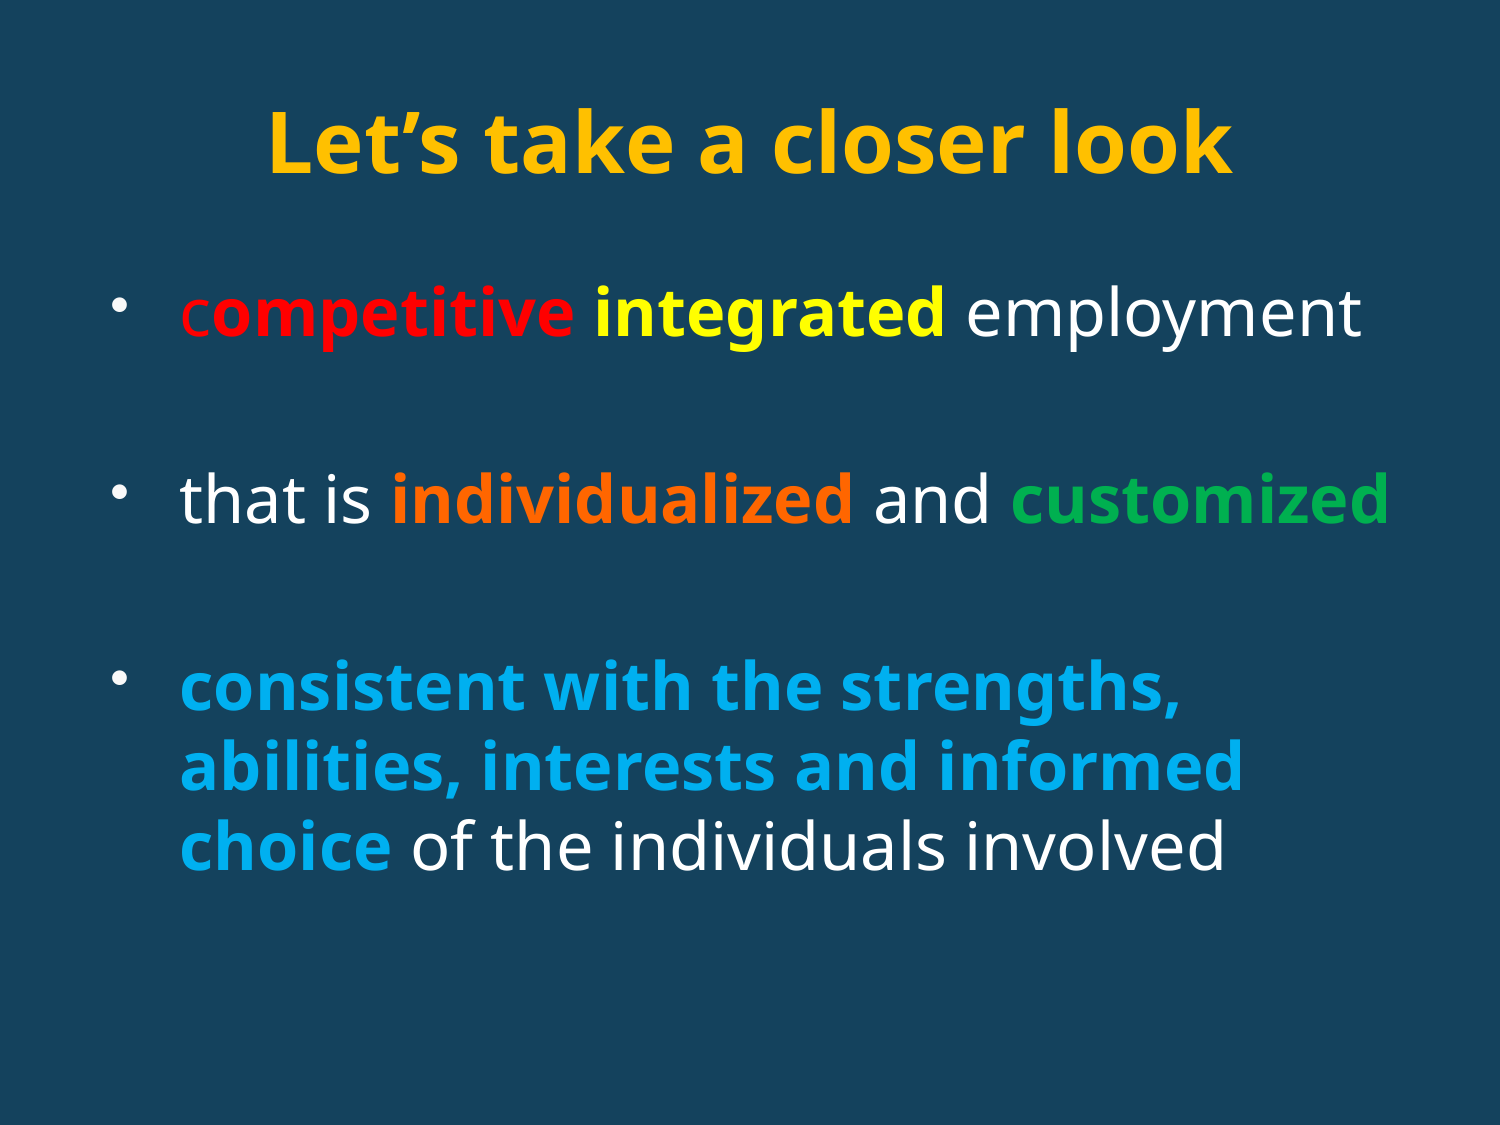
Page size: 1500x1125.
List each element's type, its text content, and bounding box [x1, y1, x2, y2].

title Let’s take a closer look [75, 45, 1425, 233]
list competitive integrated employment that is individualized and customized consistent with the strengths, abilities, interests and informed choice of the individuals involved [75, 262, 1425, 1035]
